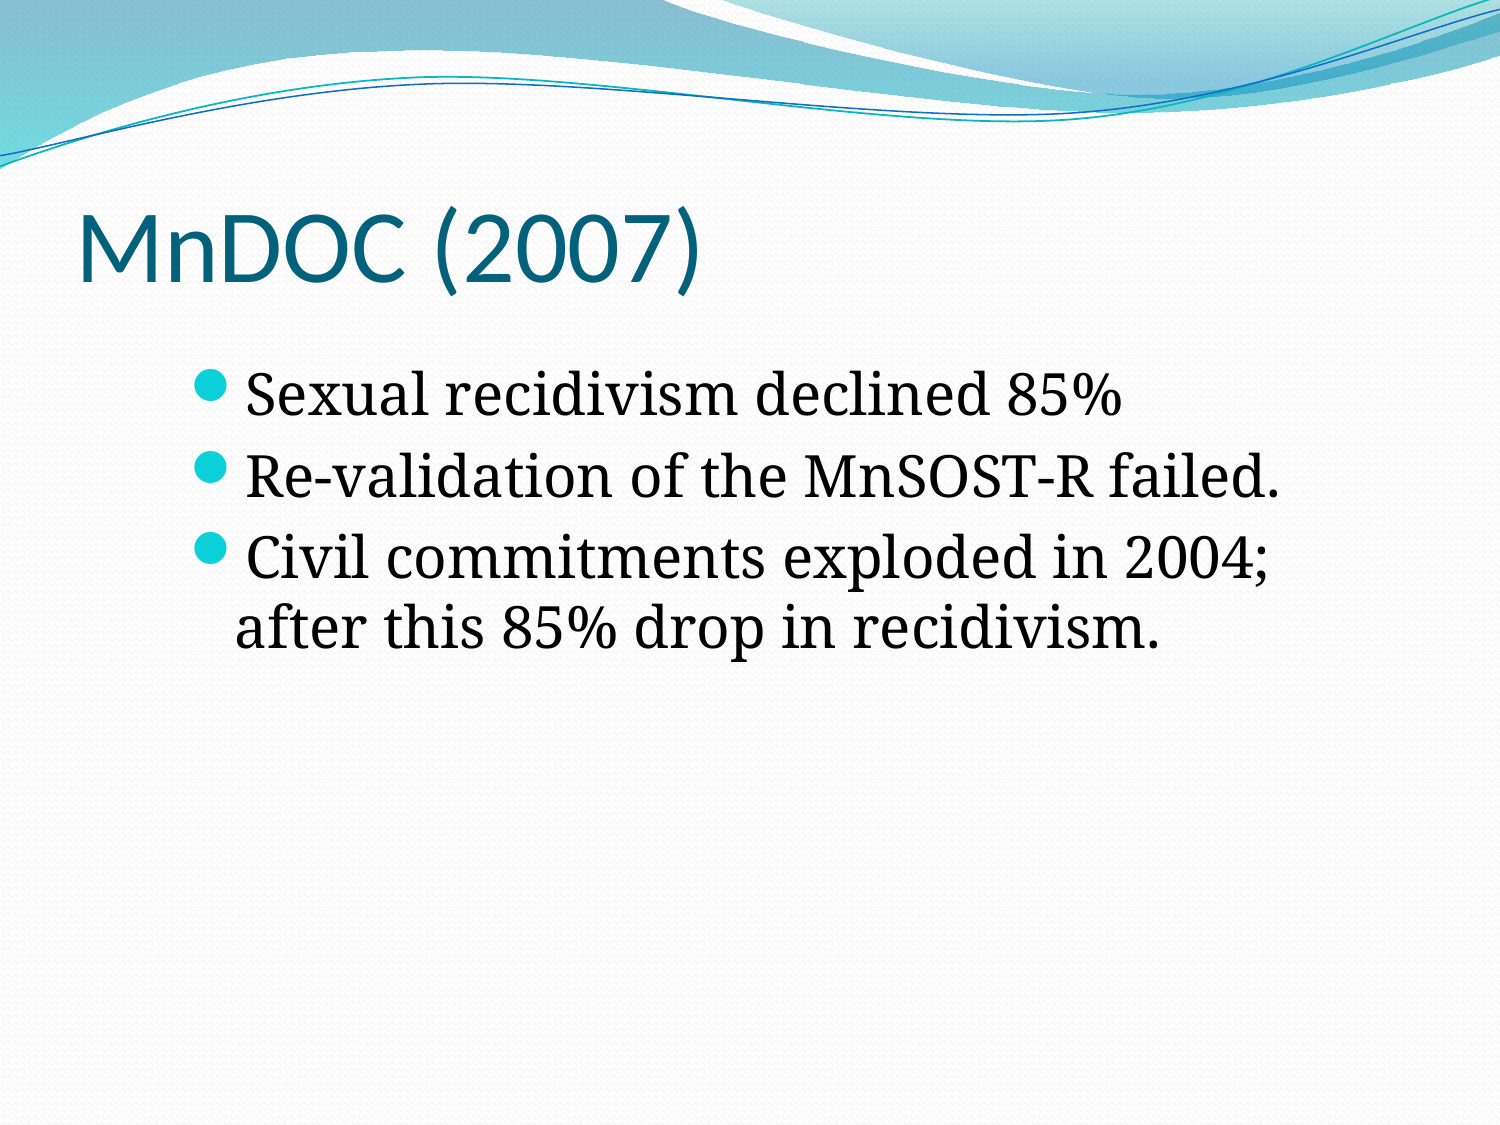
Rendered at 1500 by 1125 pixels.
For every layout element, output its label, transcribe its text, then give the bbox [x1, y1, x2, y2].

title MnDOC (2007) [75, 115, 1425, 303]
list Sexual recidivism declined 85% Re-validation of the MnSOST-R failed. Civil commitments exploded in 2004; after this 85% drop in recidivism. [174, 350, 1338, 963]
